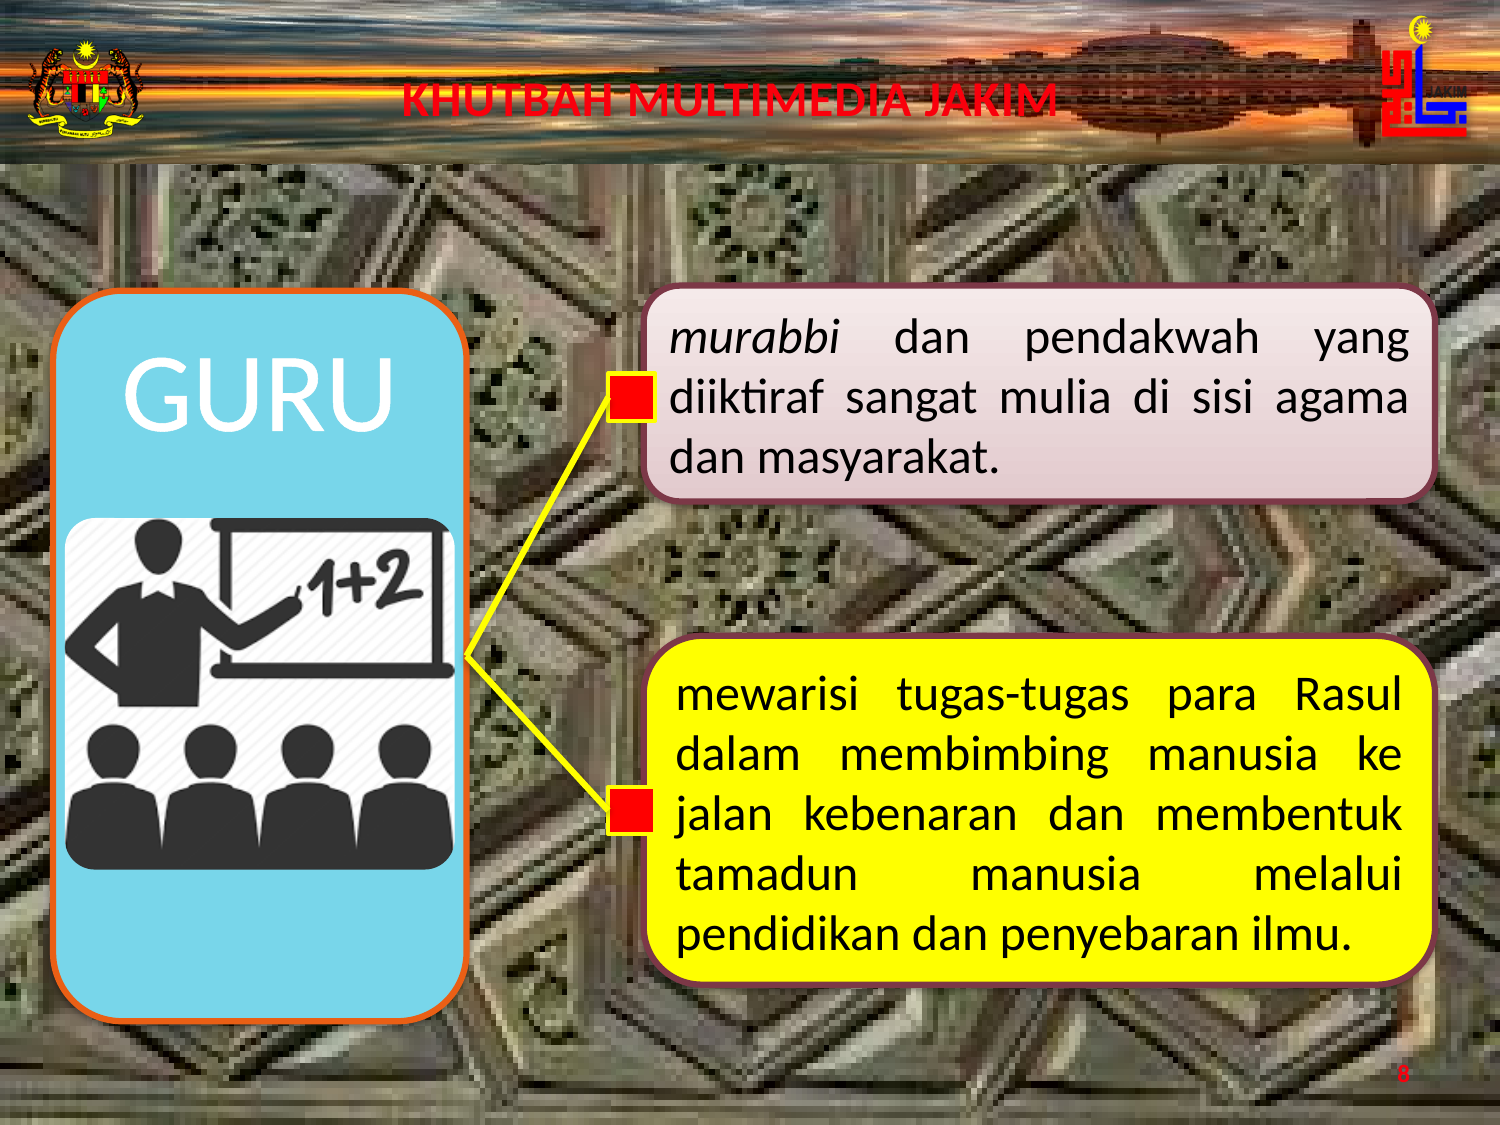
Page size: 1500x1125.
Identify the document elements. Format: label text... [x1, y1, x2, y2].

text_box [466, 655, 609, 811]
text_box [606, 785, 657, 836]
picture [0, 165, 1500, 1125]
text_box murabbi dan pendakwah yang diiktiraf sangat mulia di sisi agama dan masyarakat. [642, 284, 1436, 503]
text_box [0, 0, 1500, 165]
text_box mewarisi tugas-tugas para Rasul dalam membimbing manusia ke jalan kebenaran dan membentuk tamadun manusia melalui pendidikan dan penyebaran ilmu. [642, 635, 1436, 986]
text_box GURU [52, 289, 468, 1023]
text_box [466, 396, 609, 655]
text_box [606, 371, 657, 423]
slide_number 8 [1074, 1042, 1425, 1103]
